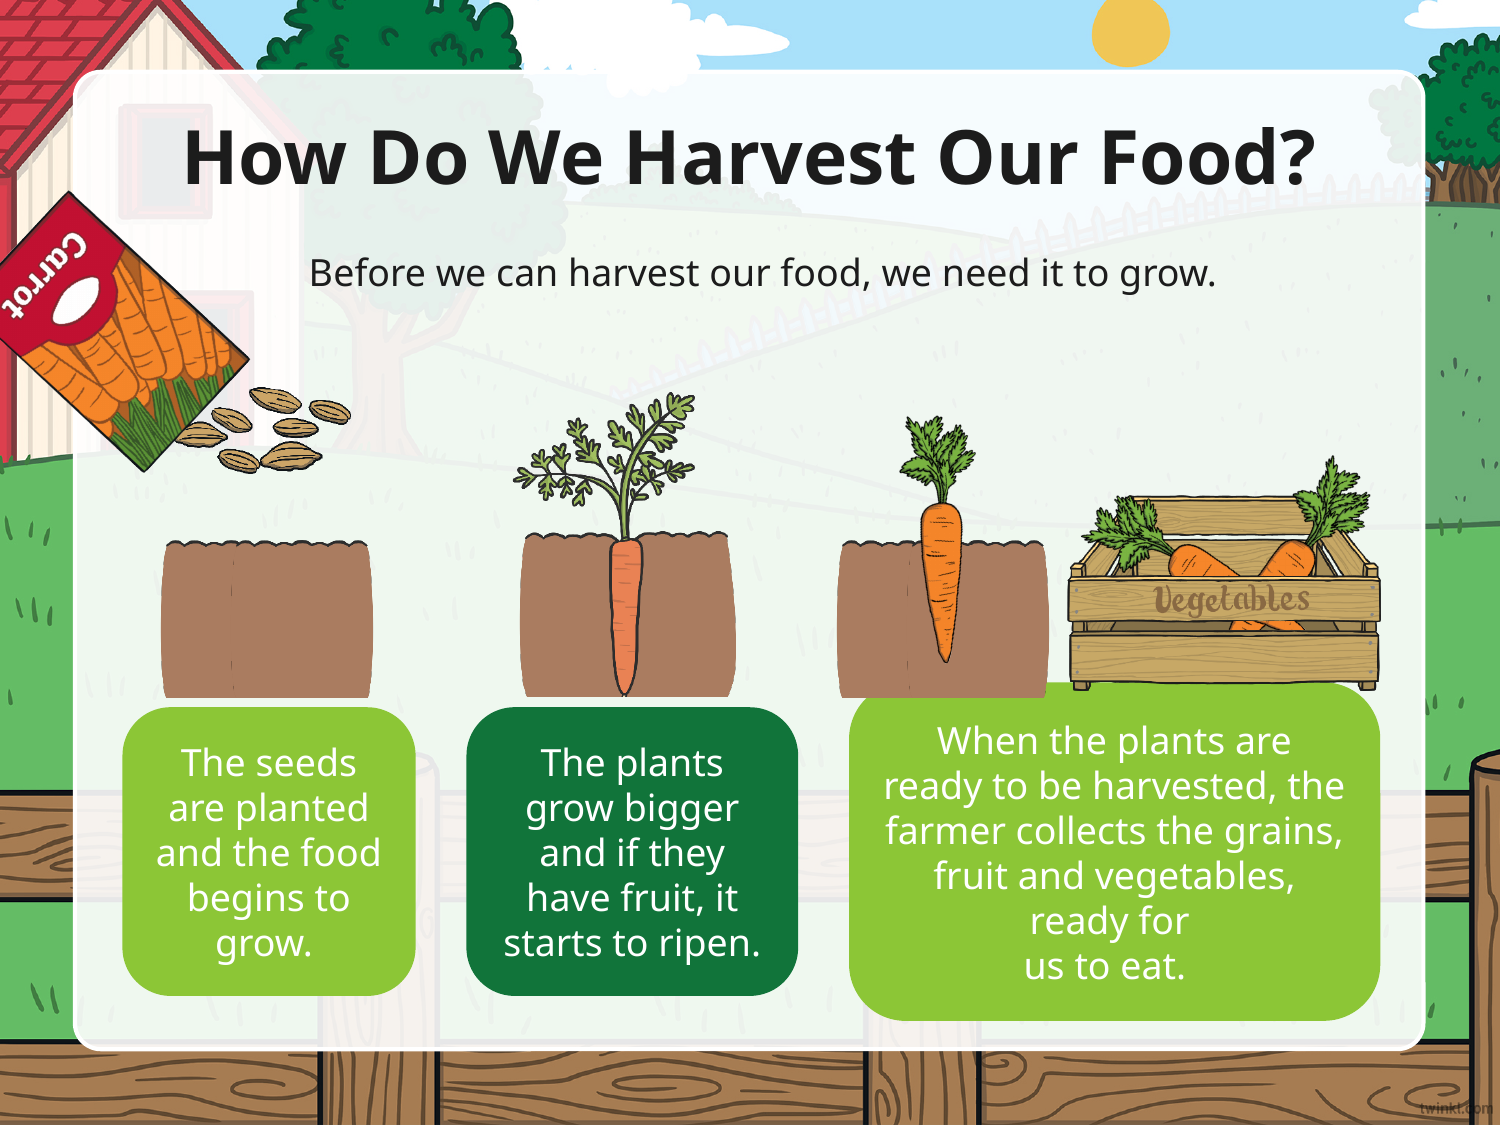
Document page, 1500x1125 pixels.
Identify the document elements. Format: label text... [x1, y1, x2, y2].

text_box The plants grow bigger and if they have fruit, it starts to ripen. [465, 706, 800, 997]
text_box The seeds are planted and the food begins to grow. [121, 706, 417, 997]
text_box When the plants are ready to be harvested, the farmer collects the grains, fruit and vegetables, ready for us to eat. [848, 681, 1382, 1022]
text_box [829, 525, 1056, 698]
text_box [153, 525, 380, 698]
picture [0, 0, 1500, 1125]
title How Do We Harvest Our Food? [73, 76, 1426, 244]
text_box Before we can harvest our food, we need it to grow. [185, 241, 1394, 302]
